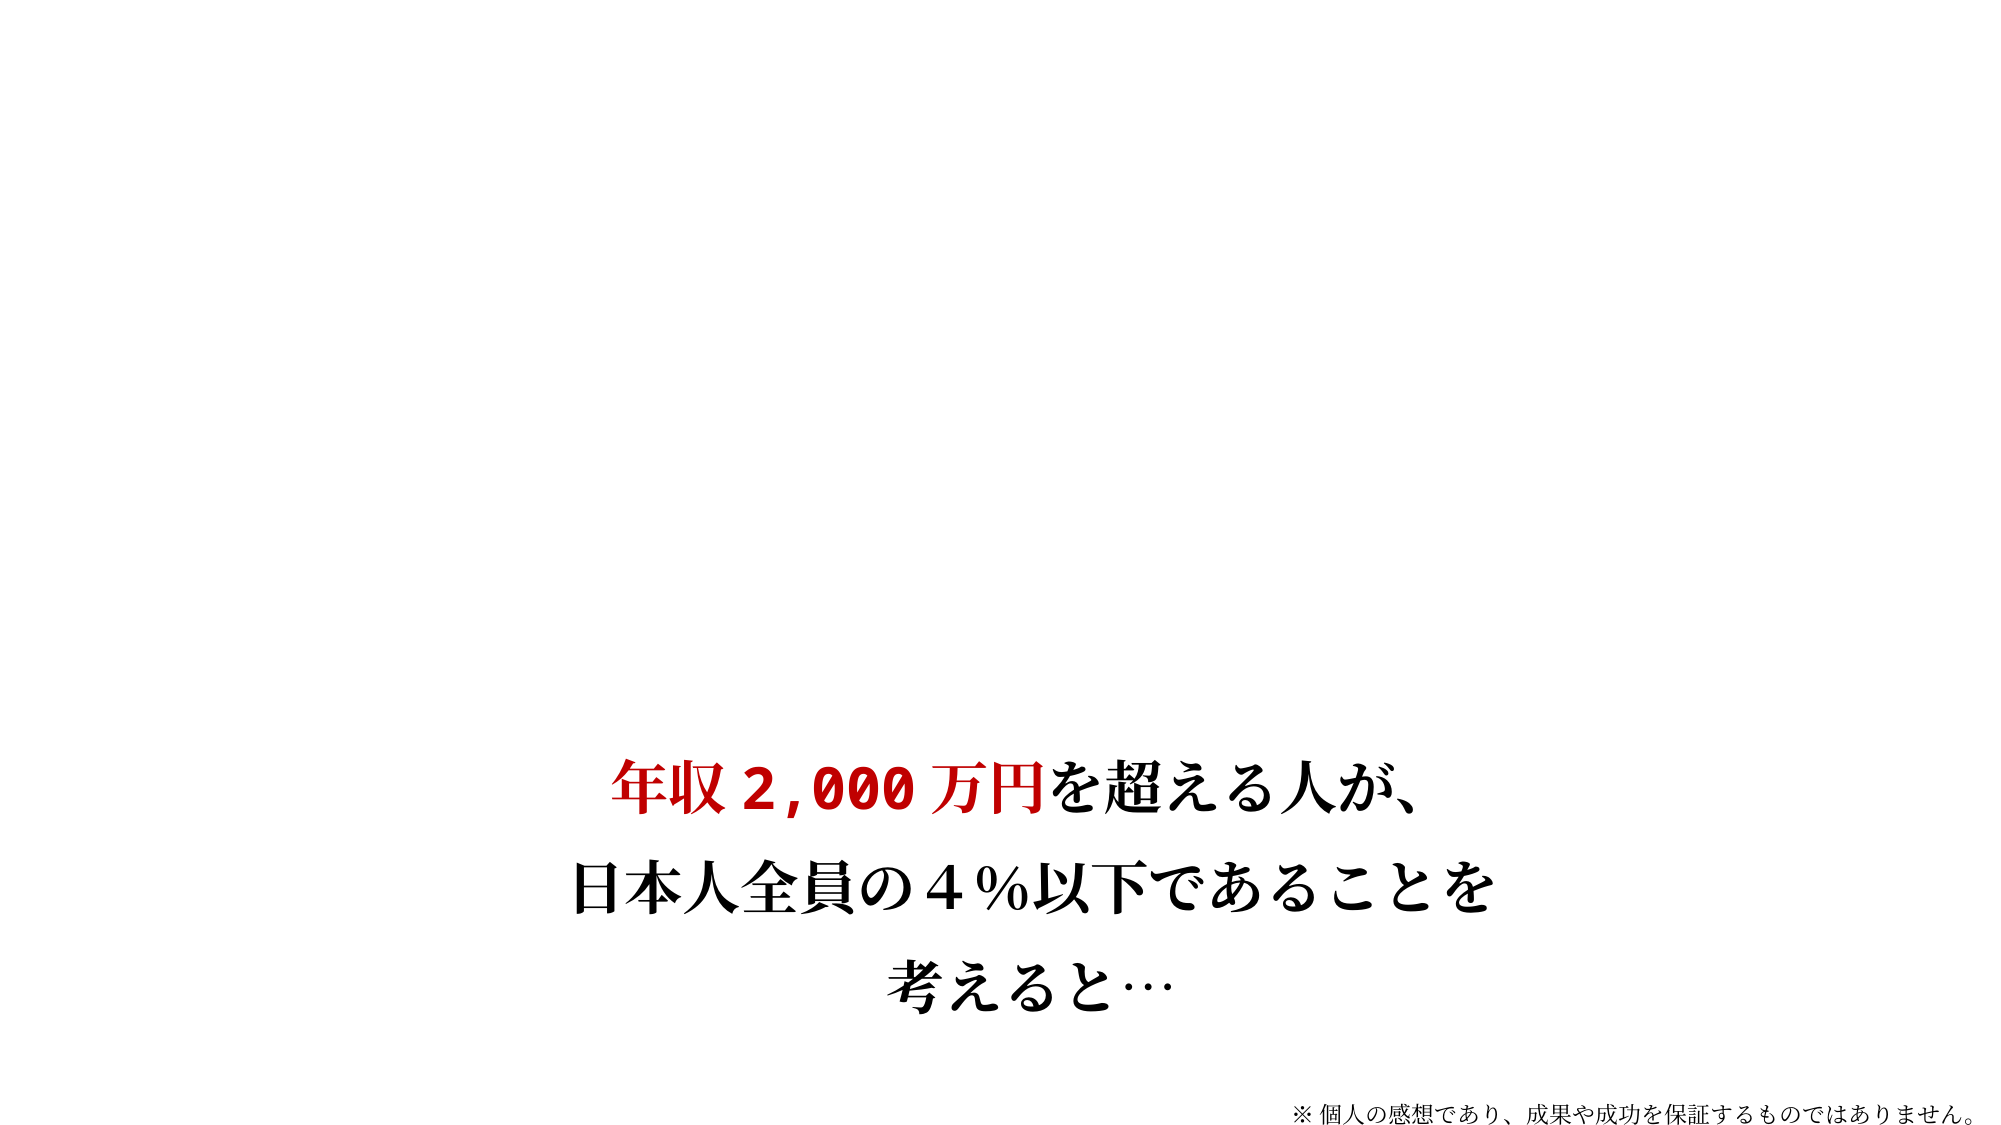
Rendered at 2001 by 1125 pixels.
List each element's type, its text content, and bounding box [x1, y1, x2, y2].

text_box ※個人の感想であり、成果や成功を保証するものではありません。 [1199, 1020, 2000, 1125]
text_box 年収2,000万円を超える人が、 日本人全員の４％以下であることを 考えると… [120, 713, 1945, 1029]
